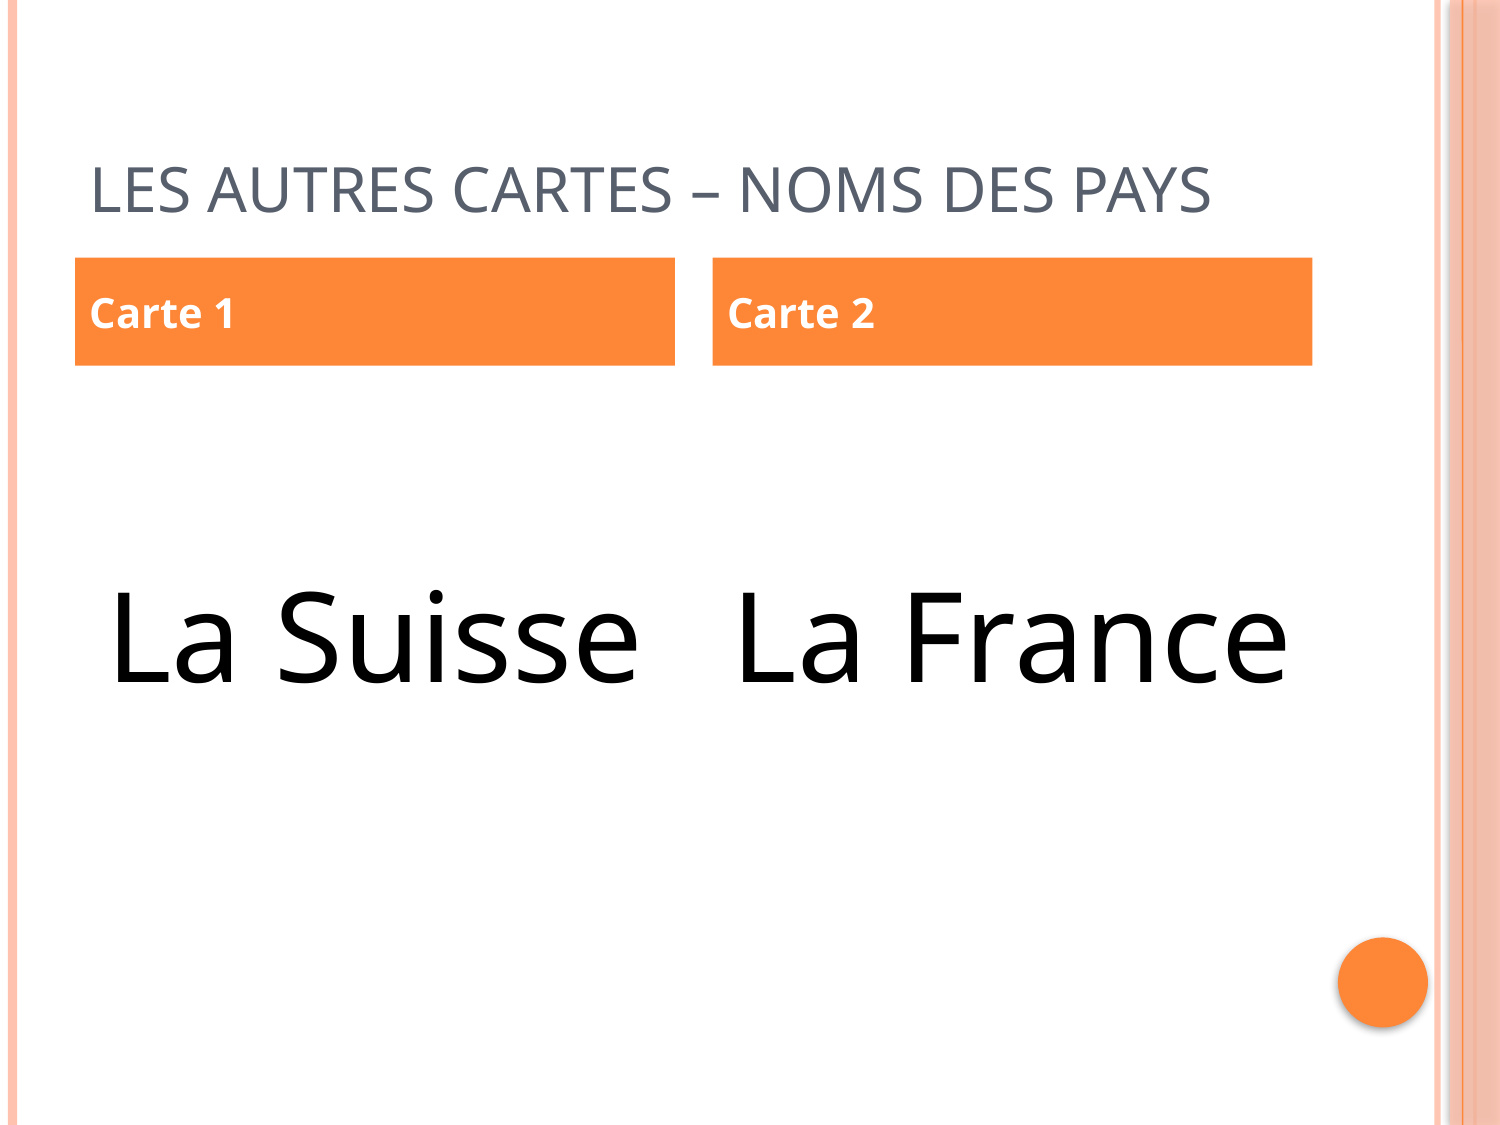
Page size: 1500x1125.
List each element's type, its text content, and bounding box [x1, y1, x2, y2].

list Carte 2 [712, 257, 1313, 366]
list La France [717, 387, 1318, 1025]
title Les autres cartes – noms des pays [75, 44, 1313, 233]
list Carte 1 [75, 257, 675, 366]
list La Suisse [75, 387, 675, 1025]
